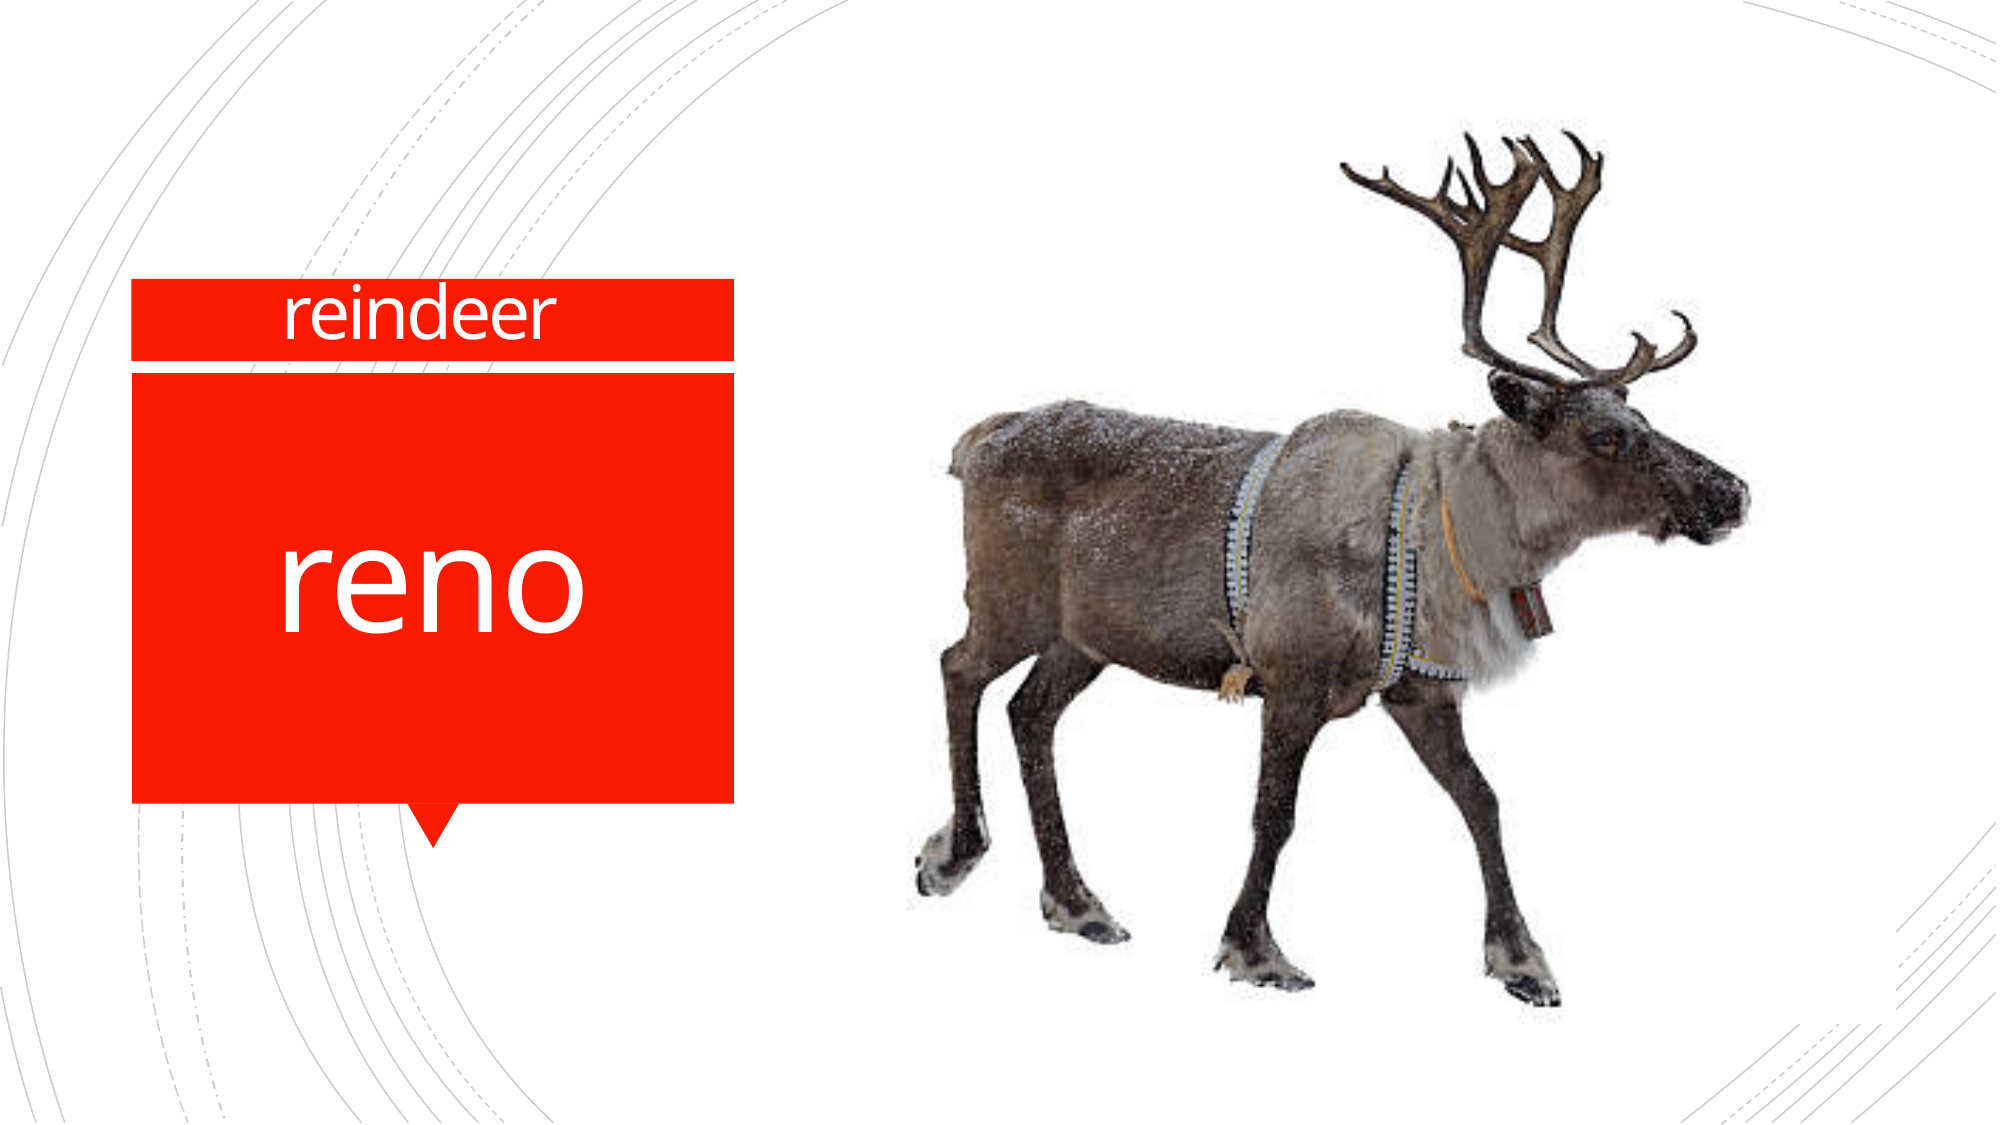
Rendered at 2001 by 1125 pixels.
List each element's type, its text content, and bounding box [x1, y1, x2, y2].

title reno [145, 385, 720, 789]
picture [874, 57, 1896, 1025]
text_box reindeer [86, 273, 755, 361]
